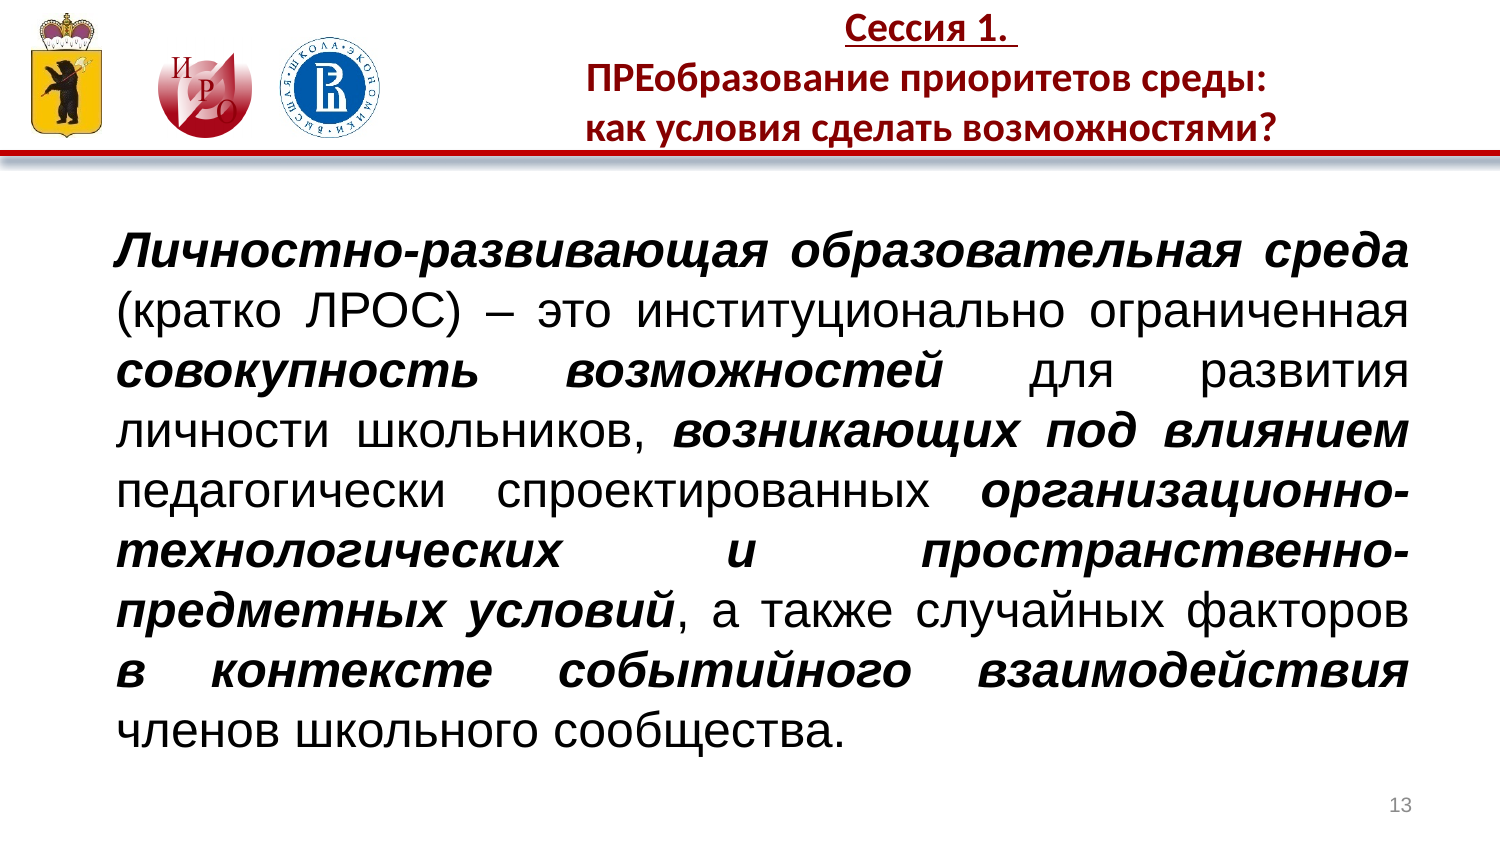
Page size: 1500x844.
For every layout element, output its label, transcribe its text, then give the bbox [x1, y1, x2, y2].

picture [31, 12, 102, 138]
picture [279, 37, 380, 138]
picture [158, 37, 252, 138]
title Сессия 1. ПРЕобразование приоритетов среды: как условия сделать возможностями? [393, 4, 1470, 146]
text_box Личностно-развивающая образовательная среда (кратко ЛРОС) – это институционально ограниченная совокупность возможностей для развития личности школьников, возникающих под влиянием педагогически спроектированных организационно-технологических и пространственно-предметных условий, а также случайных факторов в контексте событийного взаимодействия членов школьного сообщества. [101, 209, 1425, 765]
slide_number 13 [1074, 782, 1425, 827]
